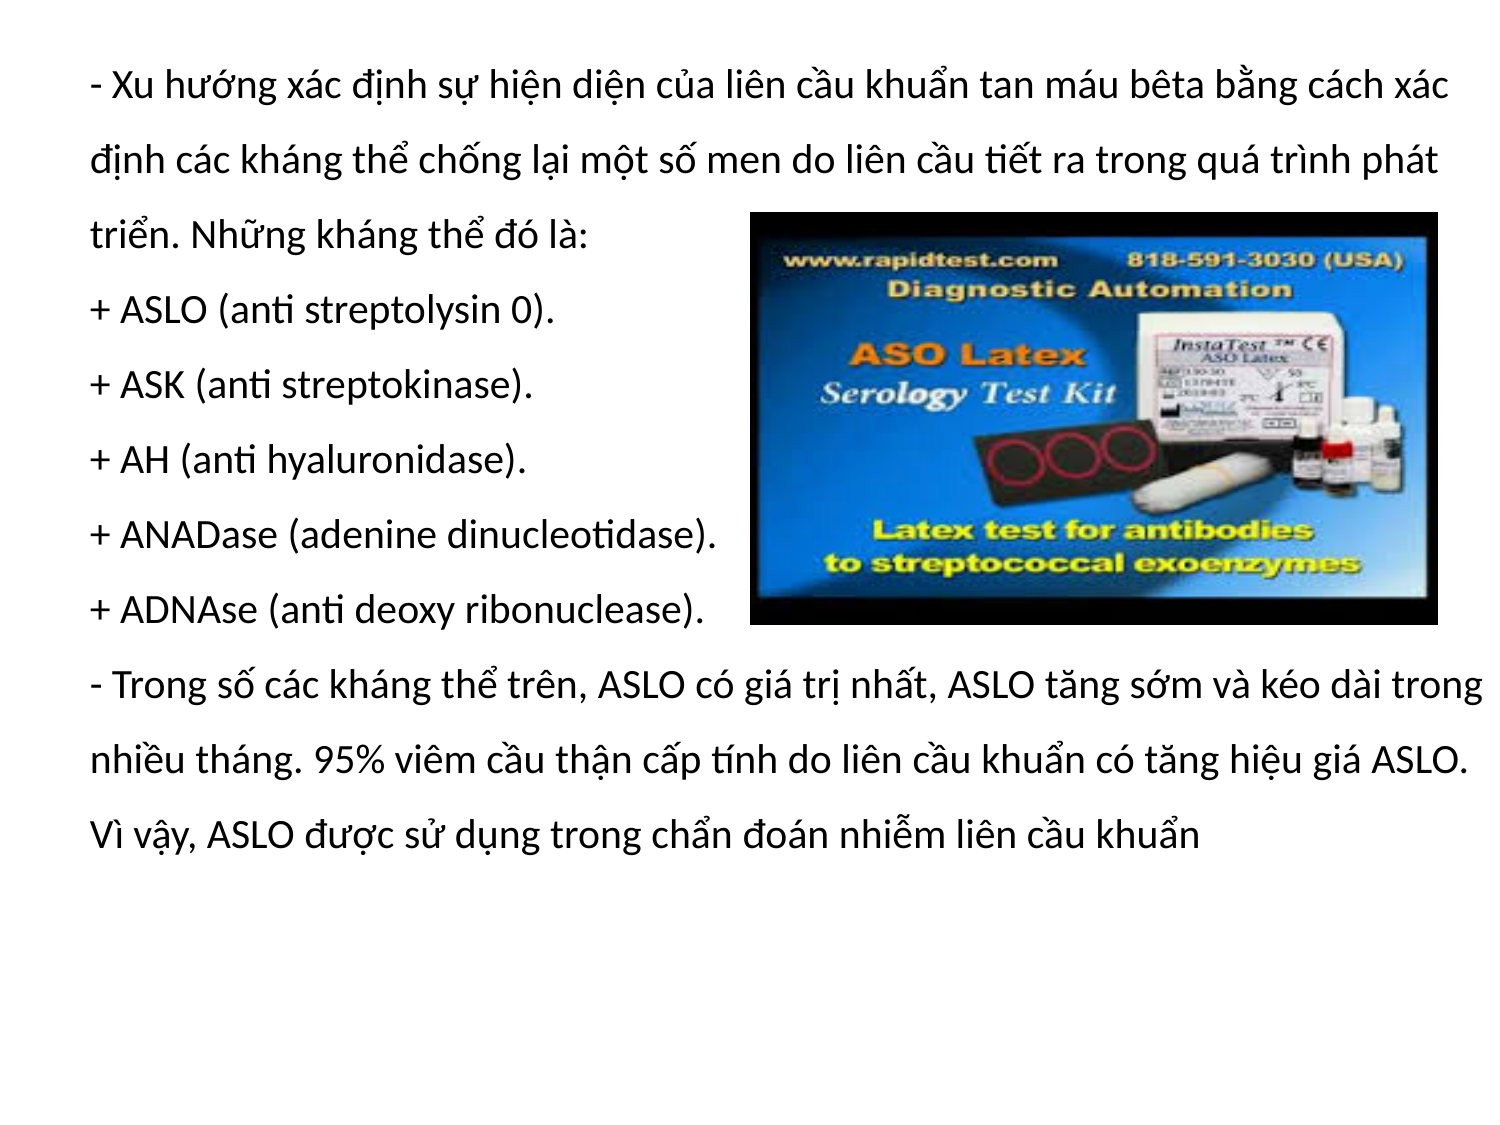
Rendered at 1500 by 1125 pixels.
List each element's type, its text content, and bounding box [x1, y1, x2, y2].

picture [749, 212, 1438, 626]
text_box - Xu hướng xác định sự hiện diện của liên cầu khuẩn tan máu bêta bằng cách xác định các kháng thể chống lại một số men do liên cầu tiết ra trong quá trình phát triển. Những kháng thể đó là: + ASLO (anti streptolysin 0). + ASK (anti streptokinase). + AH (anti hyaluronidase). + ANADase (adenine dinucleotidase). + ADNAse (anti deoxy ribonuclease). - Trong số các kháng thể trên, ASLO có giá trị nhất, ASLO tăng sớm và kéo dài trong nhiều tháng. 95% viêm cầu thận cấp tính do liên cầu khuẩn có tăng hiệu giá ASLO. Vì vậy, ASLO được sử dụng trong chẩn đoán nhiễm liên cầu khuẩn [0, 24, 1500, 865]
